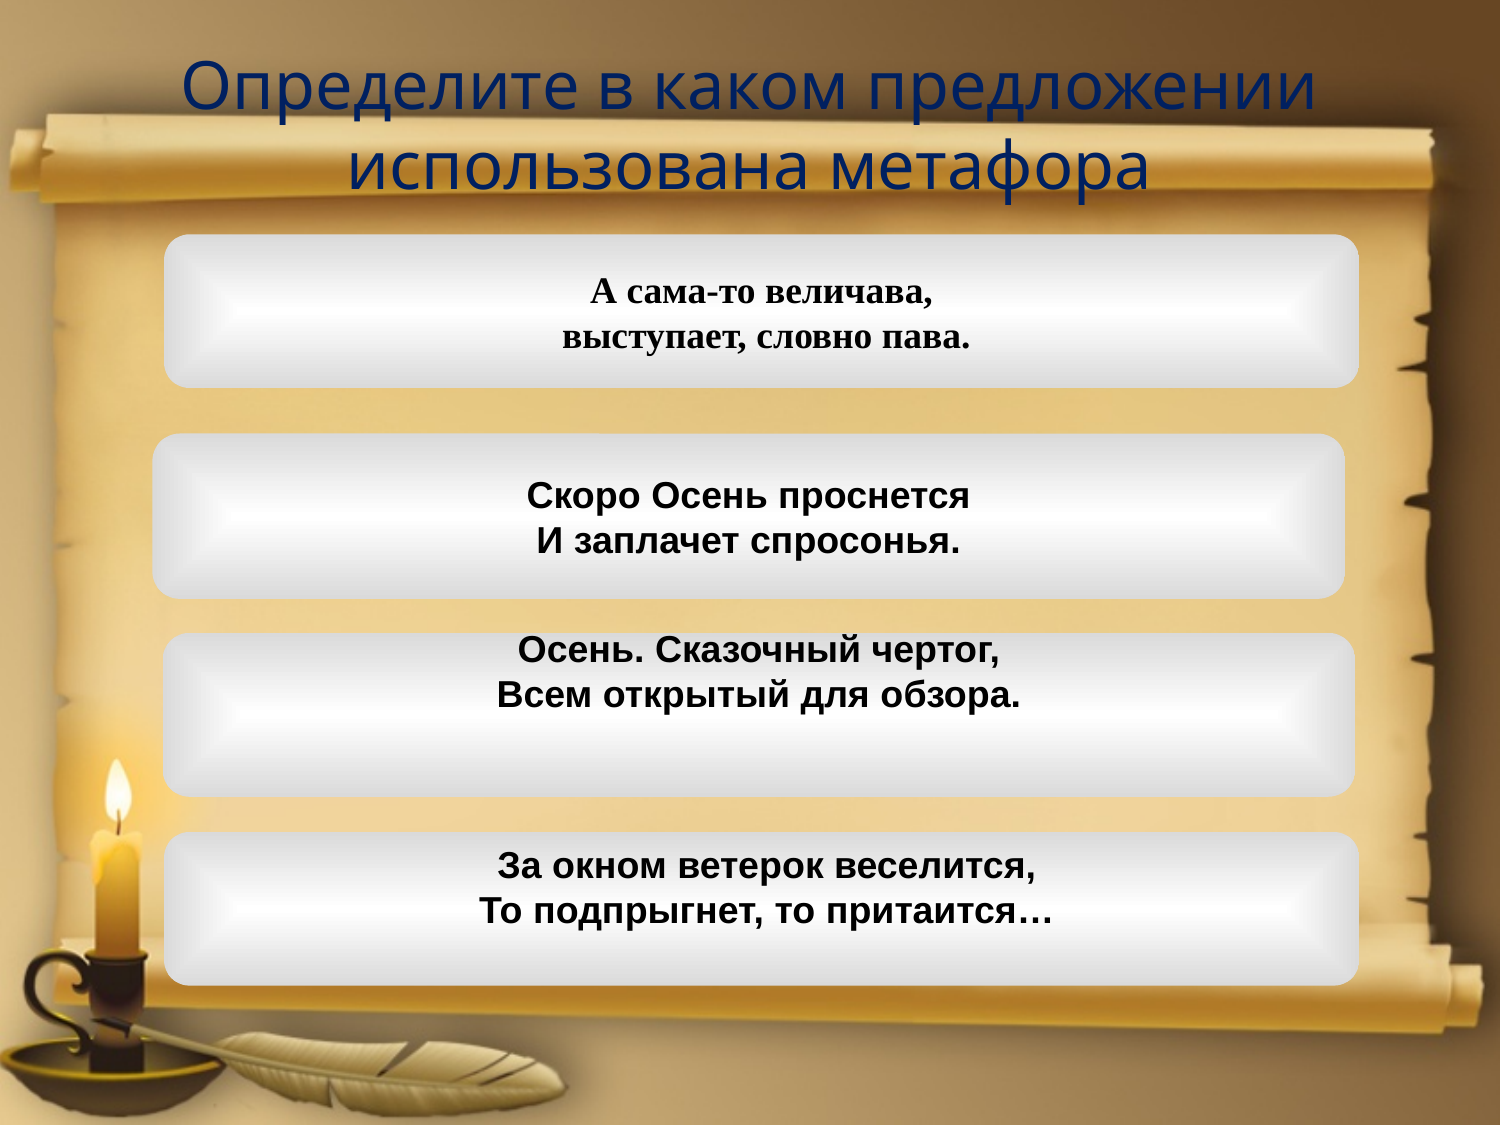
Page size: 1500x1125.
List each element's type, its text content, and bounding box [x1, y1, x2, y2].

text_box А сама-то величава, выступает, словно пава. [163, 234, 1360, 388]
title [0, 23, 1316, 212]
text_box Скоро Осень проснется И заплачет спросонья. [152, 433, 1346, 599]
picture [0, 0, 1500, 1125]
text_box Определите в каком предложении использована метафора [163, 35, 1336, 290]
text_box За окном ветерок веселится, То подпрыгнет, то притаится… [163, 831, 1360, 986]
text_box Осень. Сказочный чертог, Всем открытый для обзора. [162, 632, 1356, 797]
